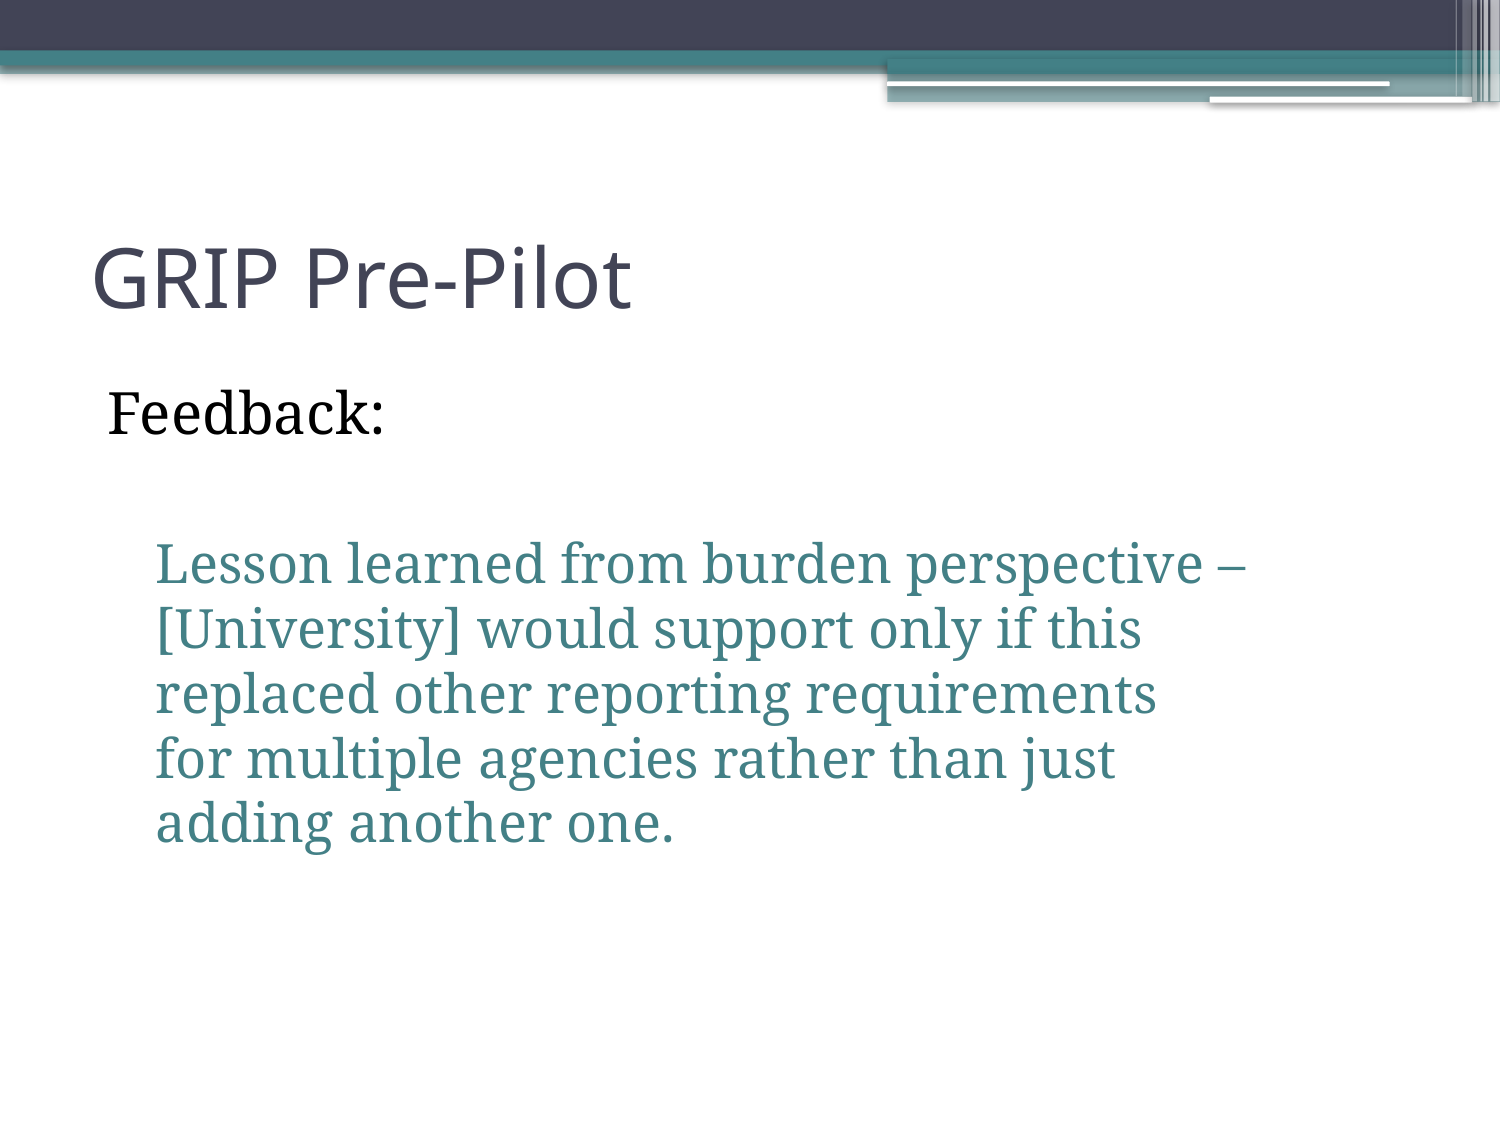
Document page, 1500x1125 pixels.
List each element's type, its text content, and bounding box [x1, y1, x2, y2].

title GRIP Pre-Pilot [74, 187, 1426, 363]
list Feedback: Lesson learned from burden perspective – [University] would support only if this replaced other reporting requirements for multiple agencies rather than just adding another one. [74, 368, 1263, 1079]
